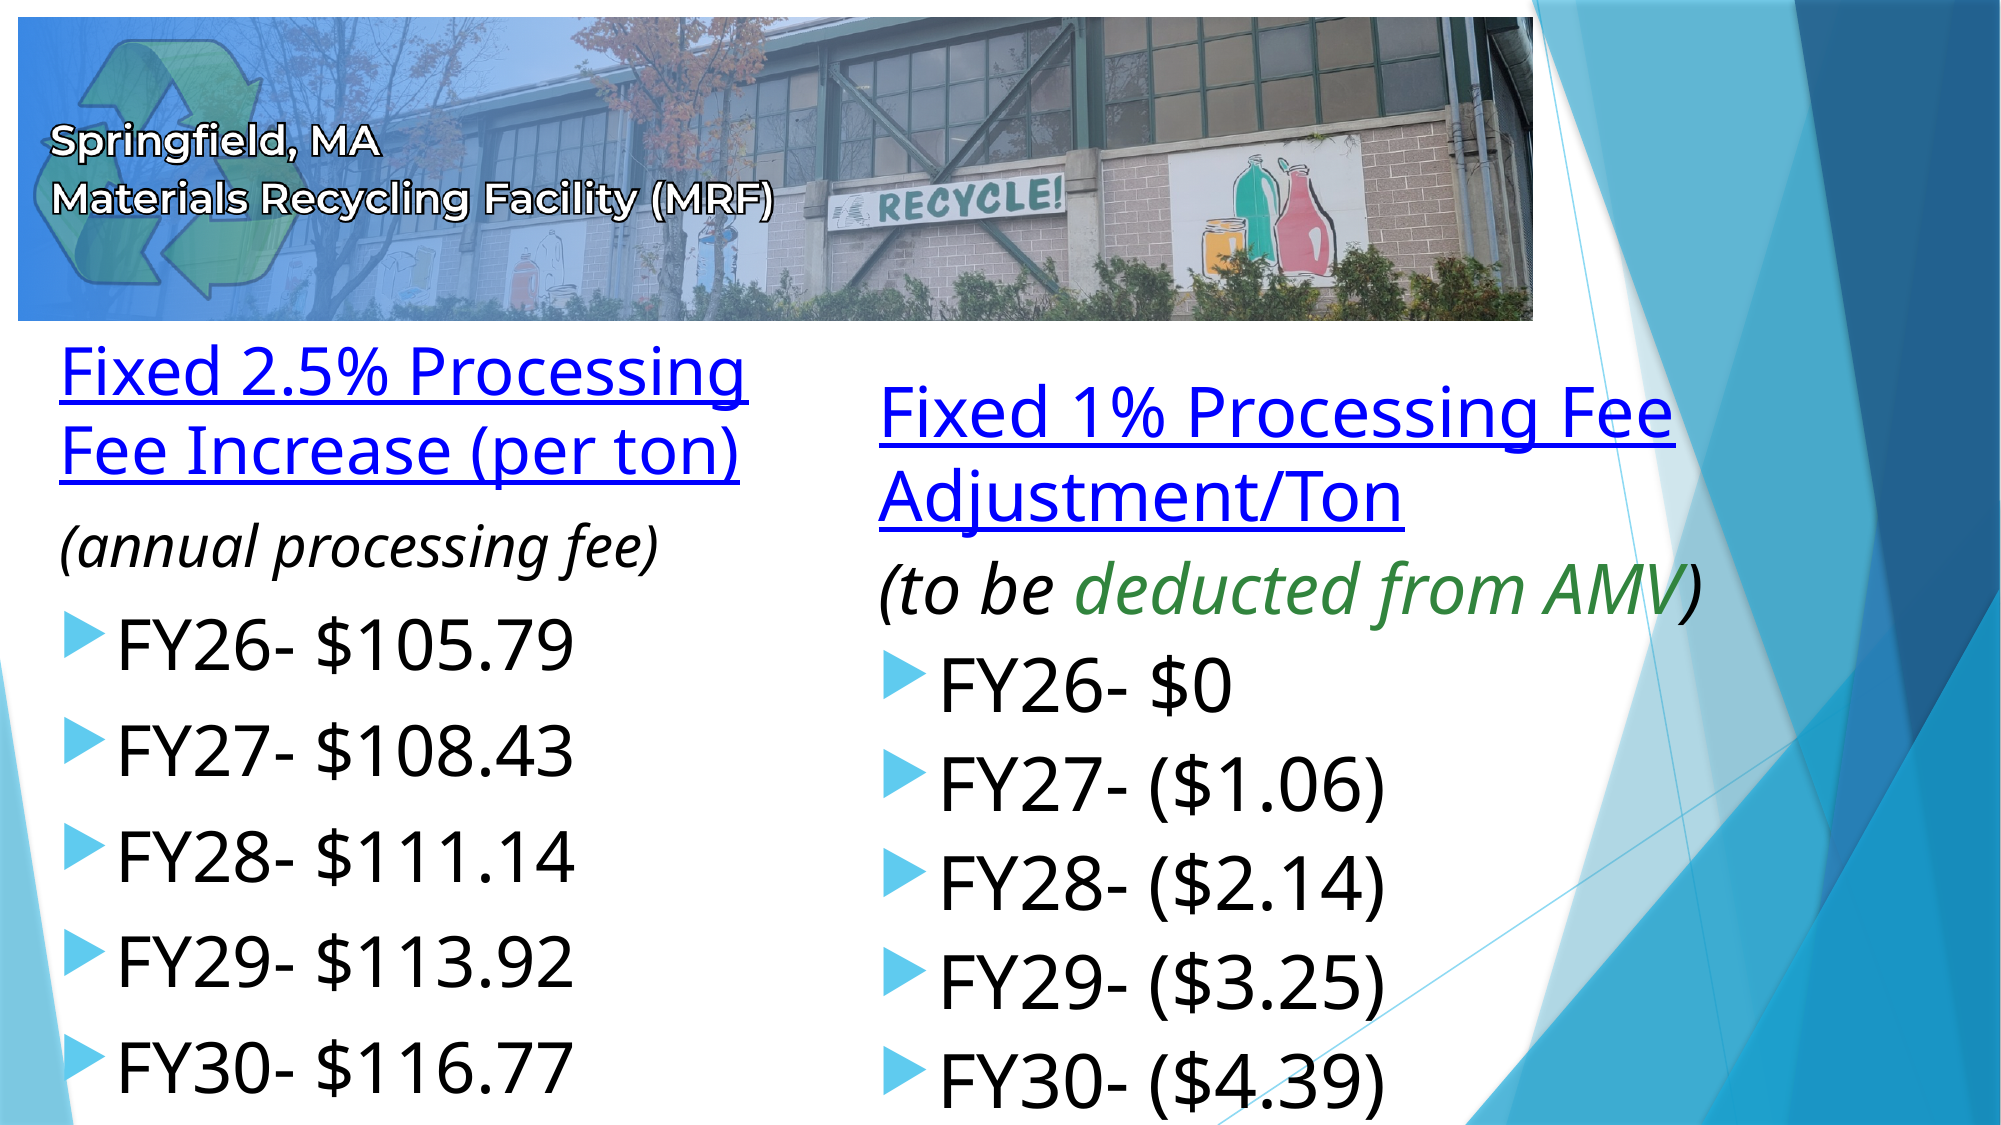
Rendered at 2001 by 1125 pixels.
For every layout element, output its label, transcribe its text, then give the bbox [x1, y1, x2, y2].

list Fixed 1% Processing Fee Adjustment/Ton (to be deducted from AMV) FY26- $0 FY27- ($1.06) FY28- ($2.14) FY29- ($3.25) FY30- ($4.39) [863, 360, 1786, 1125]
list Fixed 2.5% Processing Fee Increase (per ton) (annual processing fee) FY26- $105.79 FY27- $108.43 FY28- $111.14 FY29- $113.92 FY30- $116.77 [44, 329, 801, 1125]
picture [18, 17, 1534, 322]
